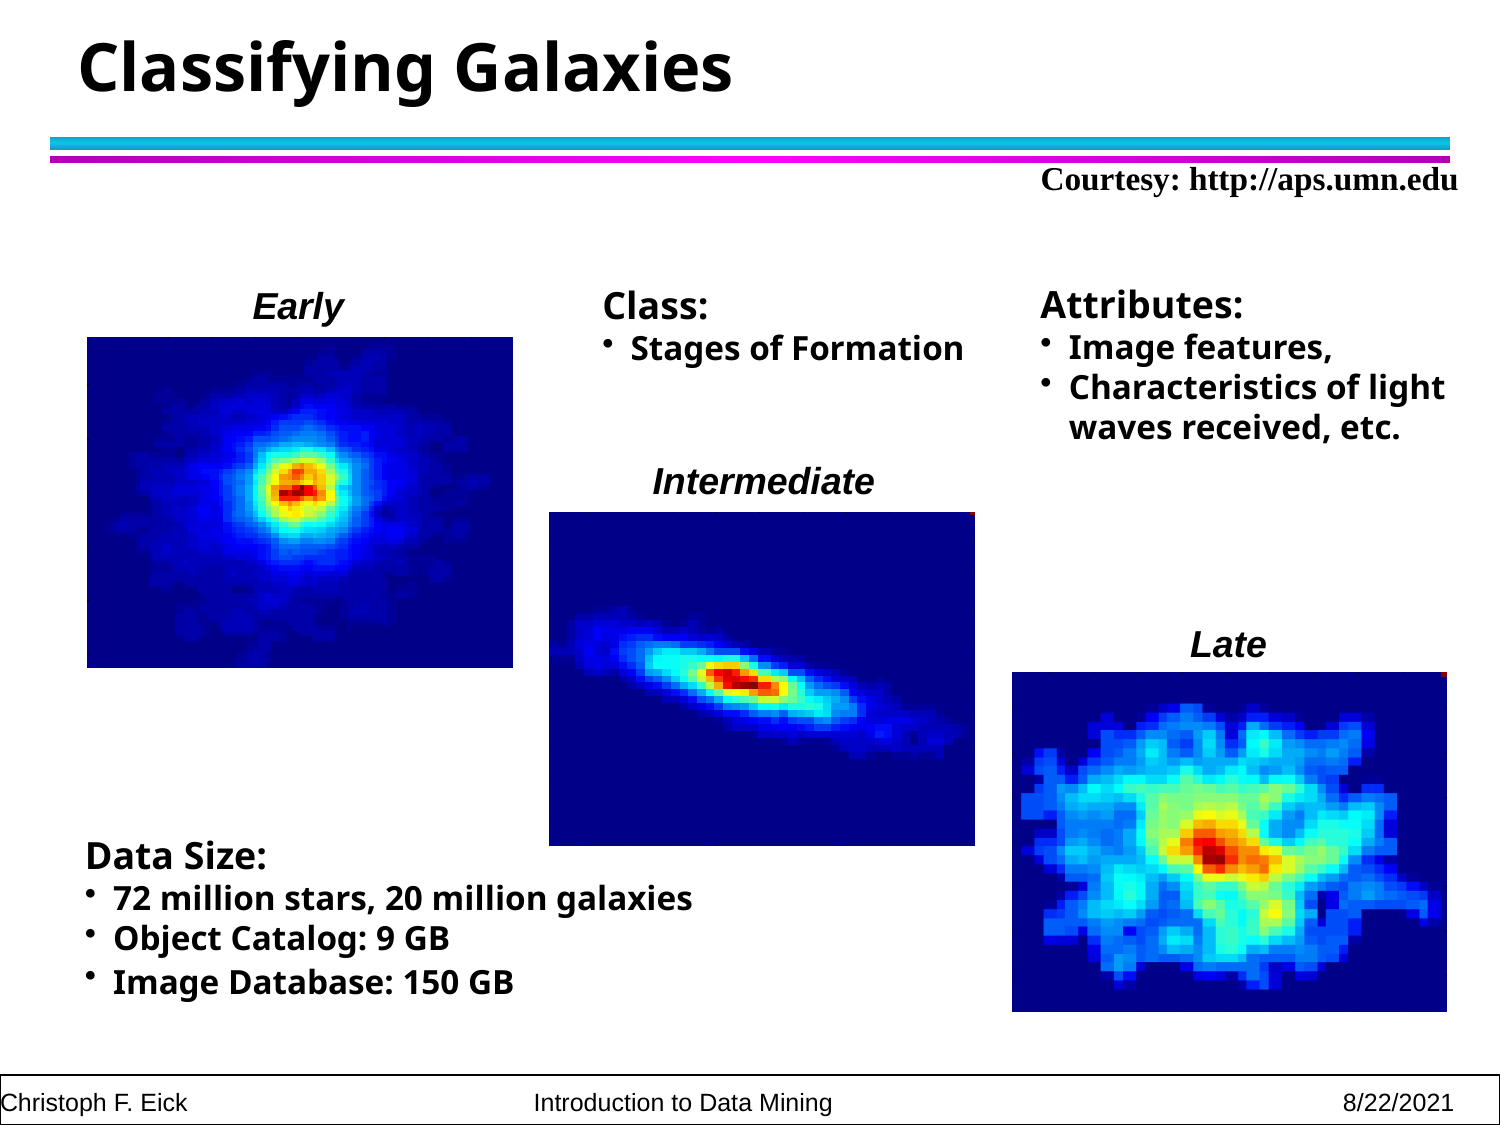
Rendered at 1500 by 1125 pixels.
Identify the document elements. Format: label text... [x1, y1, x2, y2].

text_box Class: Stages of Formation [587, 274, 1001, 375]
text_box Data Size: 72 million stars, 20 million galaxies Object Catalog: 9 GB Image Database: 150 GB [69, 824, 709, 1010]
text_box Late [1175, 612, 1282, 670]
text_box Intermediate [637, 449, 891, 510]
picture [1012, 672, 1447, 1012]
text_box Early [237, 274, 359, 335]
picture [87, 337, 513, 669]
title Classifying Galaxies [62, 24, 1421, 113]
text_box Courtesy: http://aps.umn.edu [1025, 149, 1475, 205]
picture [549, 512, 976, 846]
text_box Attributes: Image features, Characteristics of light waves received, etc. [1025, 274, 1500, 454]
